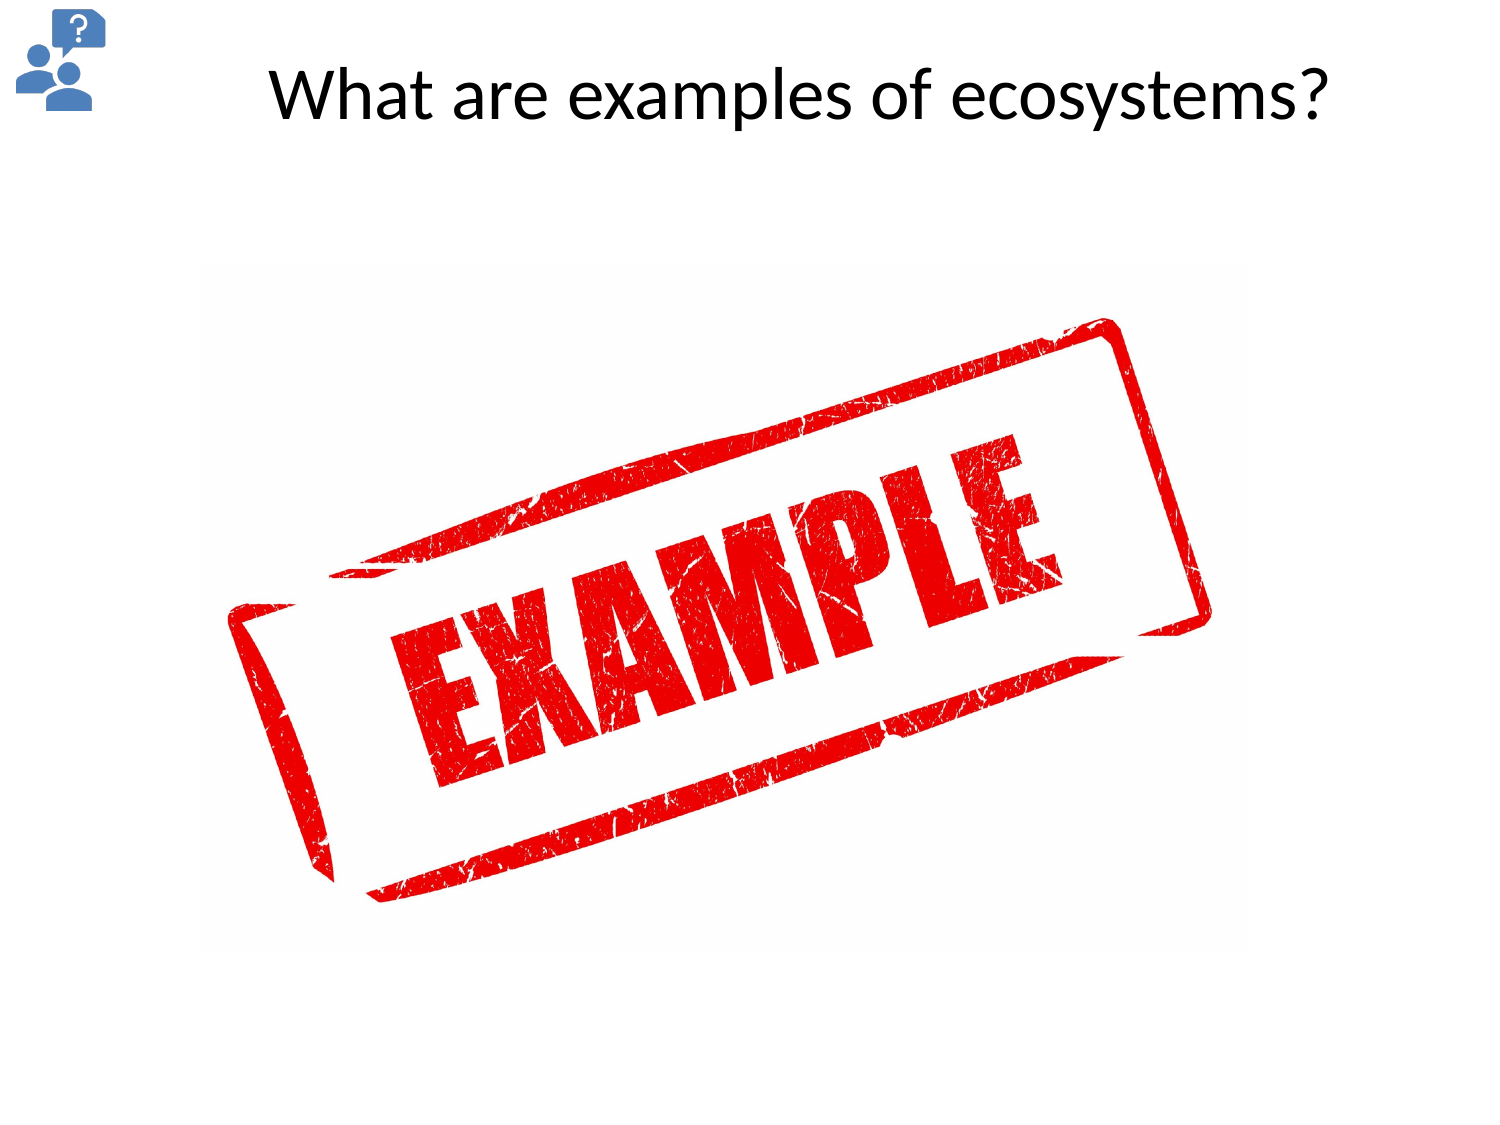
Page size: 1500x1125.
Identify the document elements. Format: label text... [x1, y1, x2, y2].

text_box [0, 0, 121, 121]
picture [196, 261, 1250, 952]
text_box What are examples of ecosystems? [155, 37, 1447, 143]
